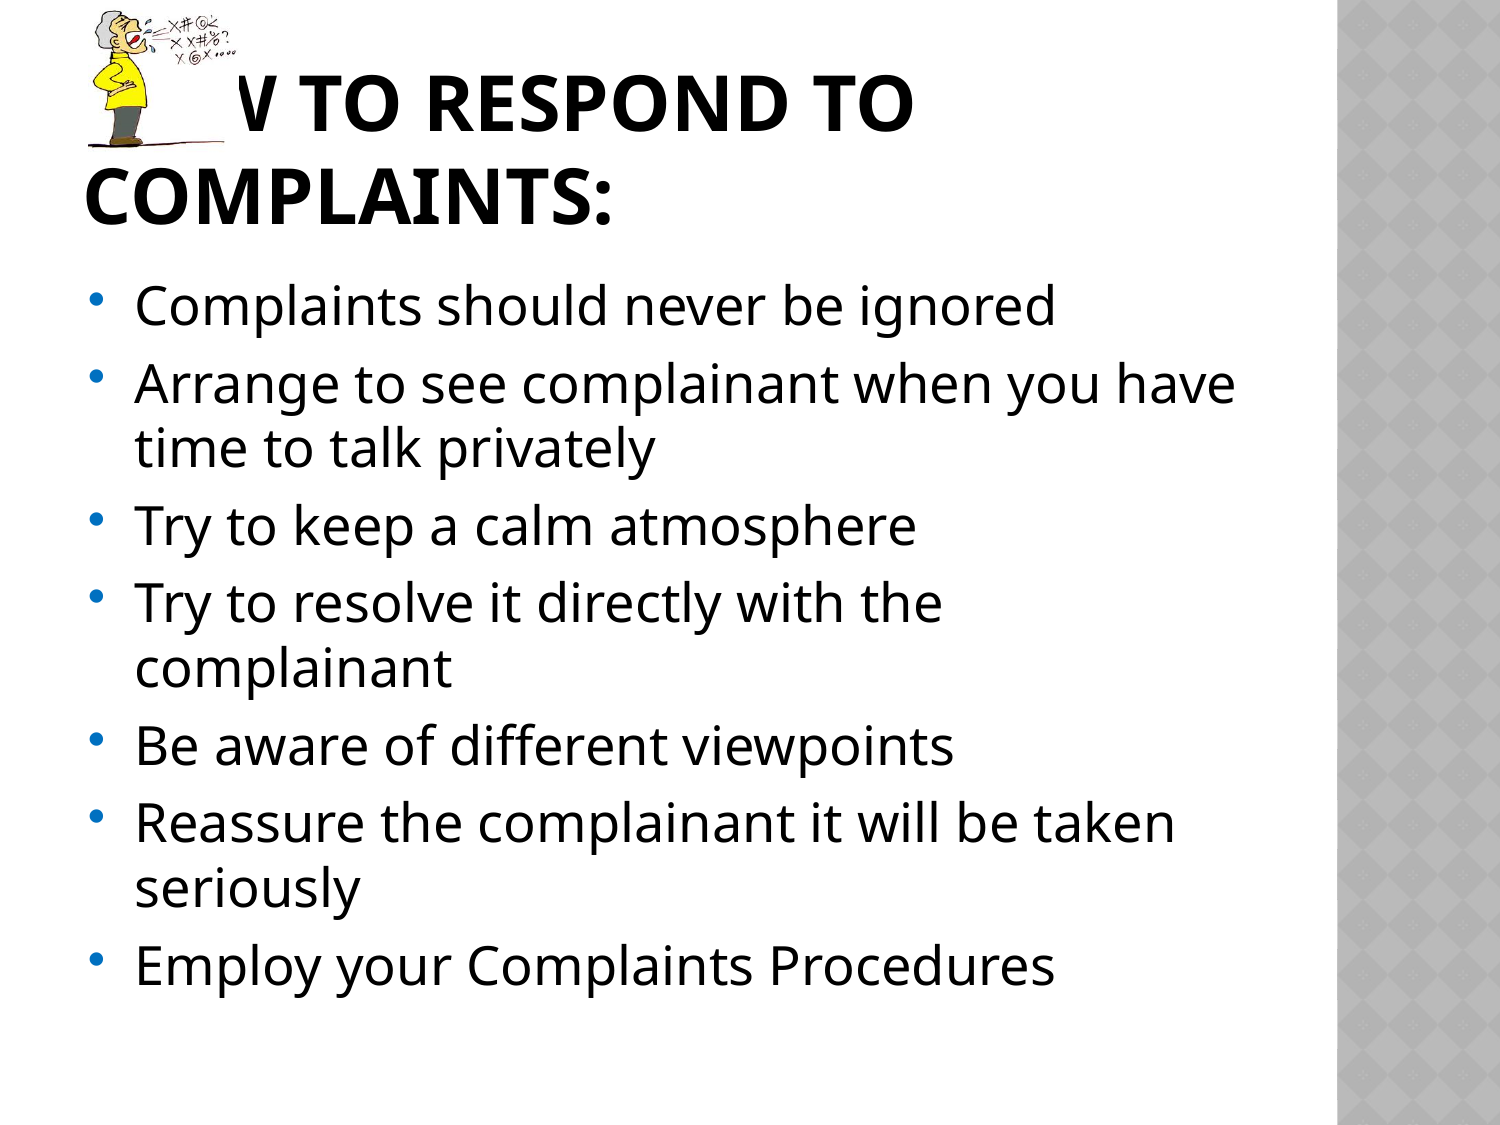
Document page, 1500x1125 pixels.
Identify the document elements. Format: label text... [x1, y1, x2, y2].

list Complaints should never be ignored Arrange to see complainant when you have time to talk privately Try to keep a calm atmosphere Try to resolve it directly with the complainant Be aware of different viewpoints Reassure the complainant it will be taken seriously Employ your Complaints Procedures [75, 264, 1263, 1059]
title How to respond to complaints: [75, 52, 1263, 240]
picture [88, 0, 240, 155]
